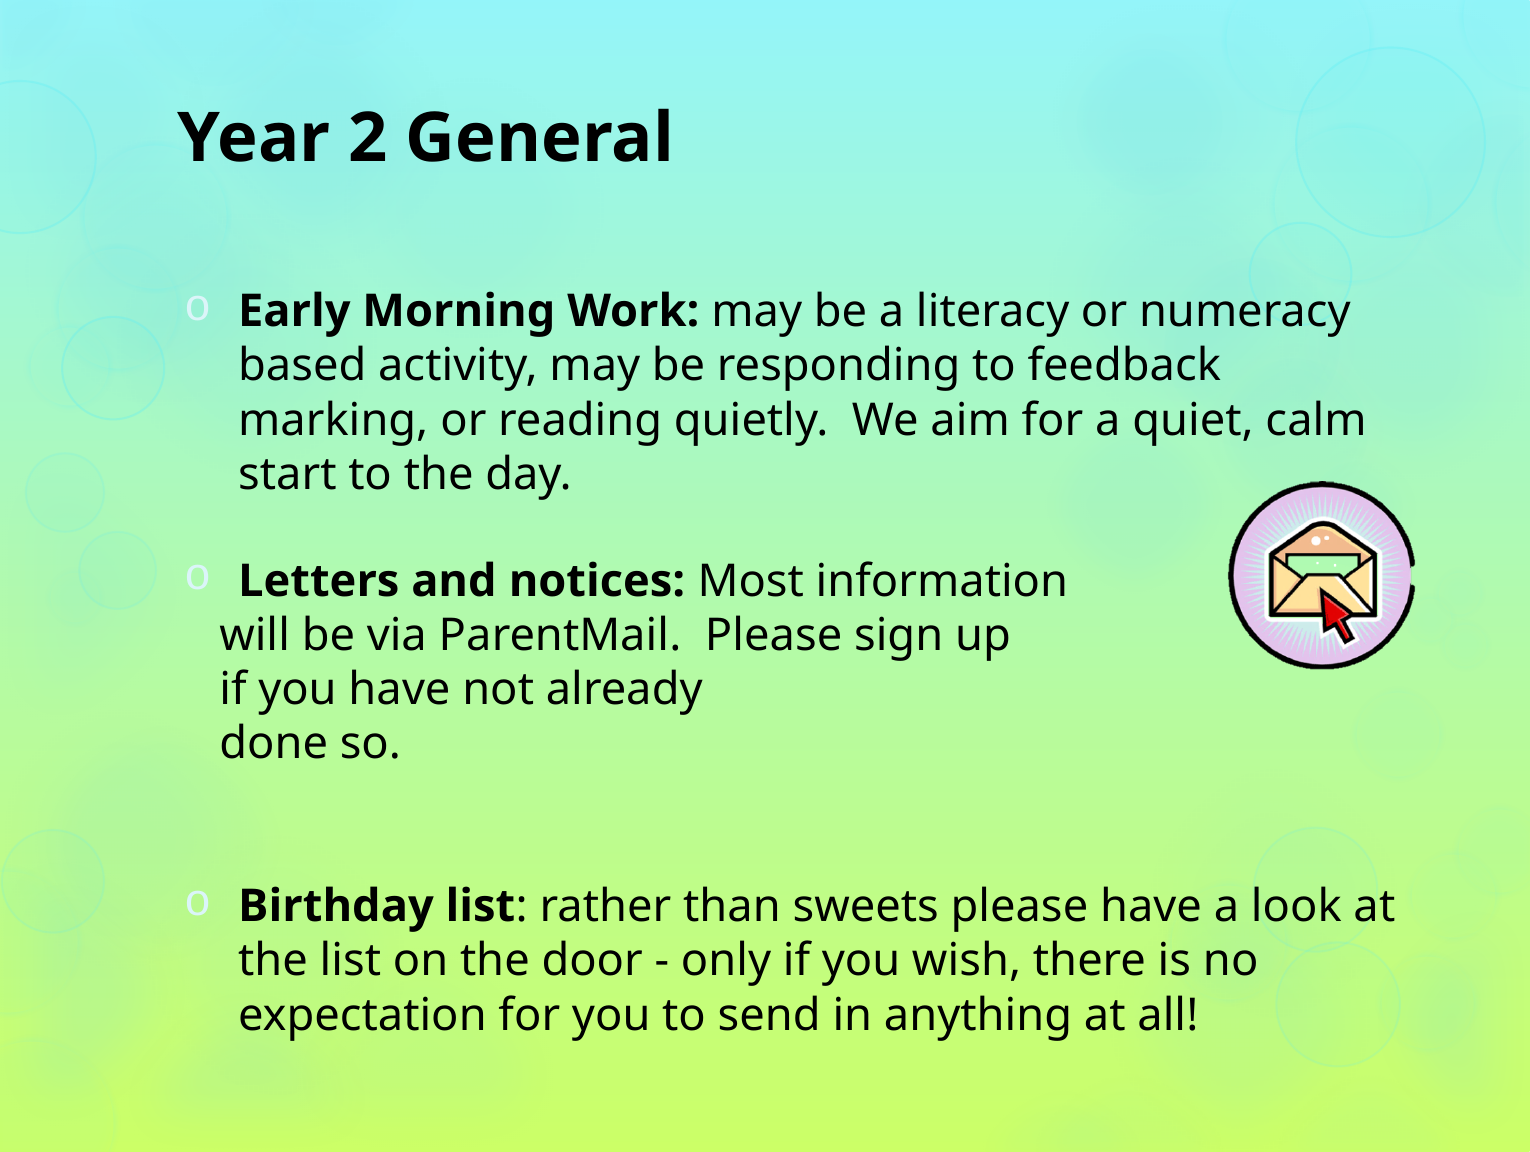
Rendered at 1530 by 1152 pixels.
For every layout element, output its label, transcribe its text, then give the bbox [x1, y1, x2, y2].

picture [1224, 480, 1419, 671]
title Year 2 General [162, 55, 1355, 212]
list Early Morning Work: may be a literacy or numeracy based activity, may be responding to feedback marking, or reading quietly. We aim for a quiet, calm start to the day. Letters and notices: Most information will be via ParentMail. Please sign up if you have not already done so. Birthday list: rather than sweets please have a look at the list on the door - only if you wish, there is no expectation for you to send in anything at all! [168, 273, 1428, 1048]
